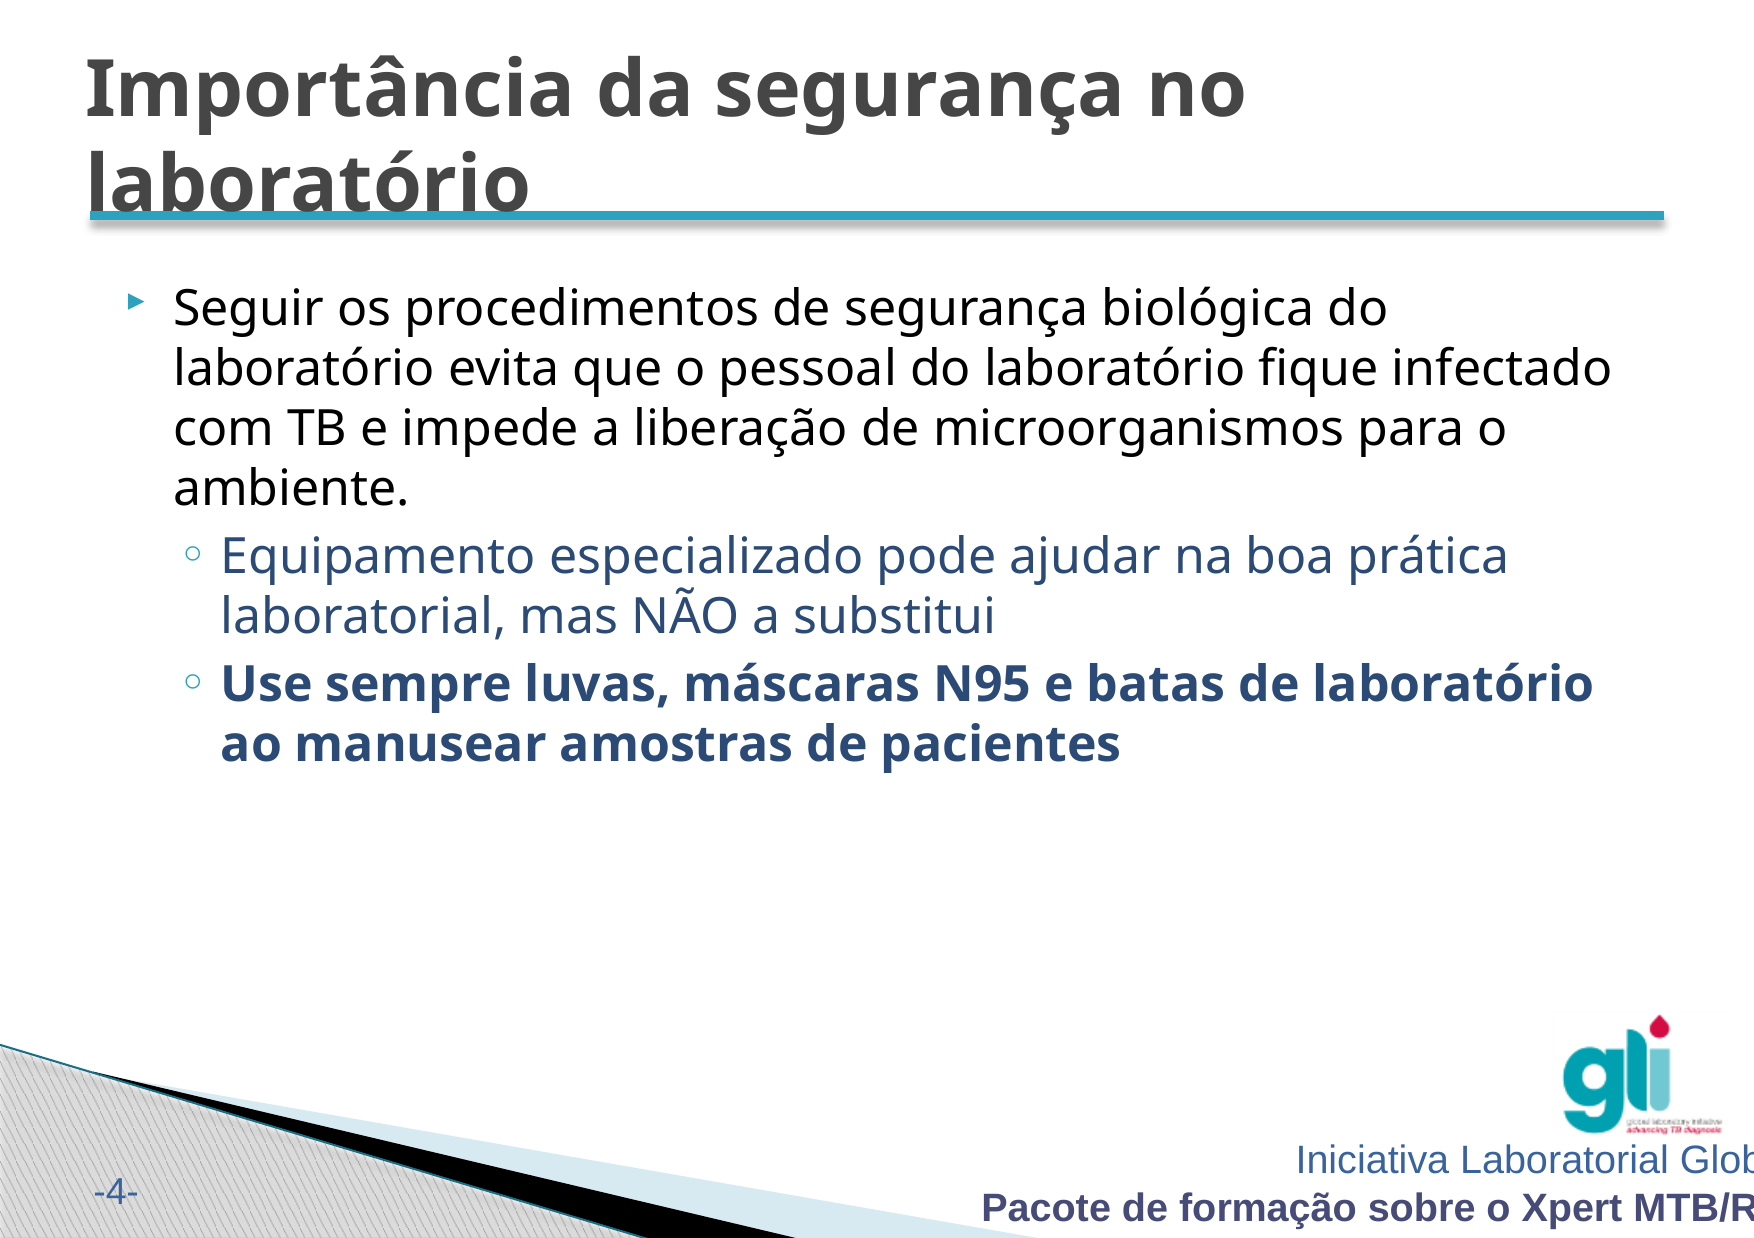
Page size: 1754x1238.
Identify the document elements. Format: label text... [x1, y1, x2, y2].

picture [1553, 1011, 1727, 1139]
title Importância da segurança no laboratório [68, 49, 1697, 216]
list Seguir os procedimentos de segurança biológica do laboratório evita que o pessoal do laboratório fique infectado com TB e impede a liberação de microorganismos para o ambiente. Equipamento especializado pode ajudar na boa prática laboratorial, mas NÃO a substitui Use sempre luvas, máscaras N95 e batas de laboratório ao manusear amostras de pacientes [87, 267, 1666, 996]
